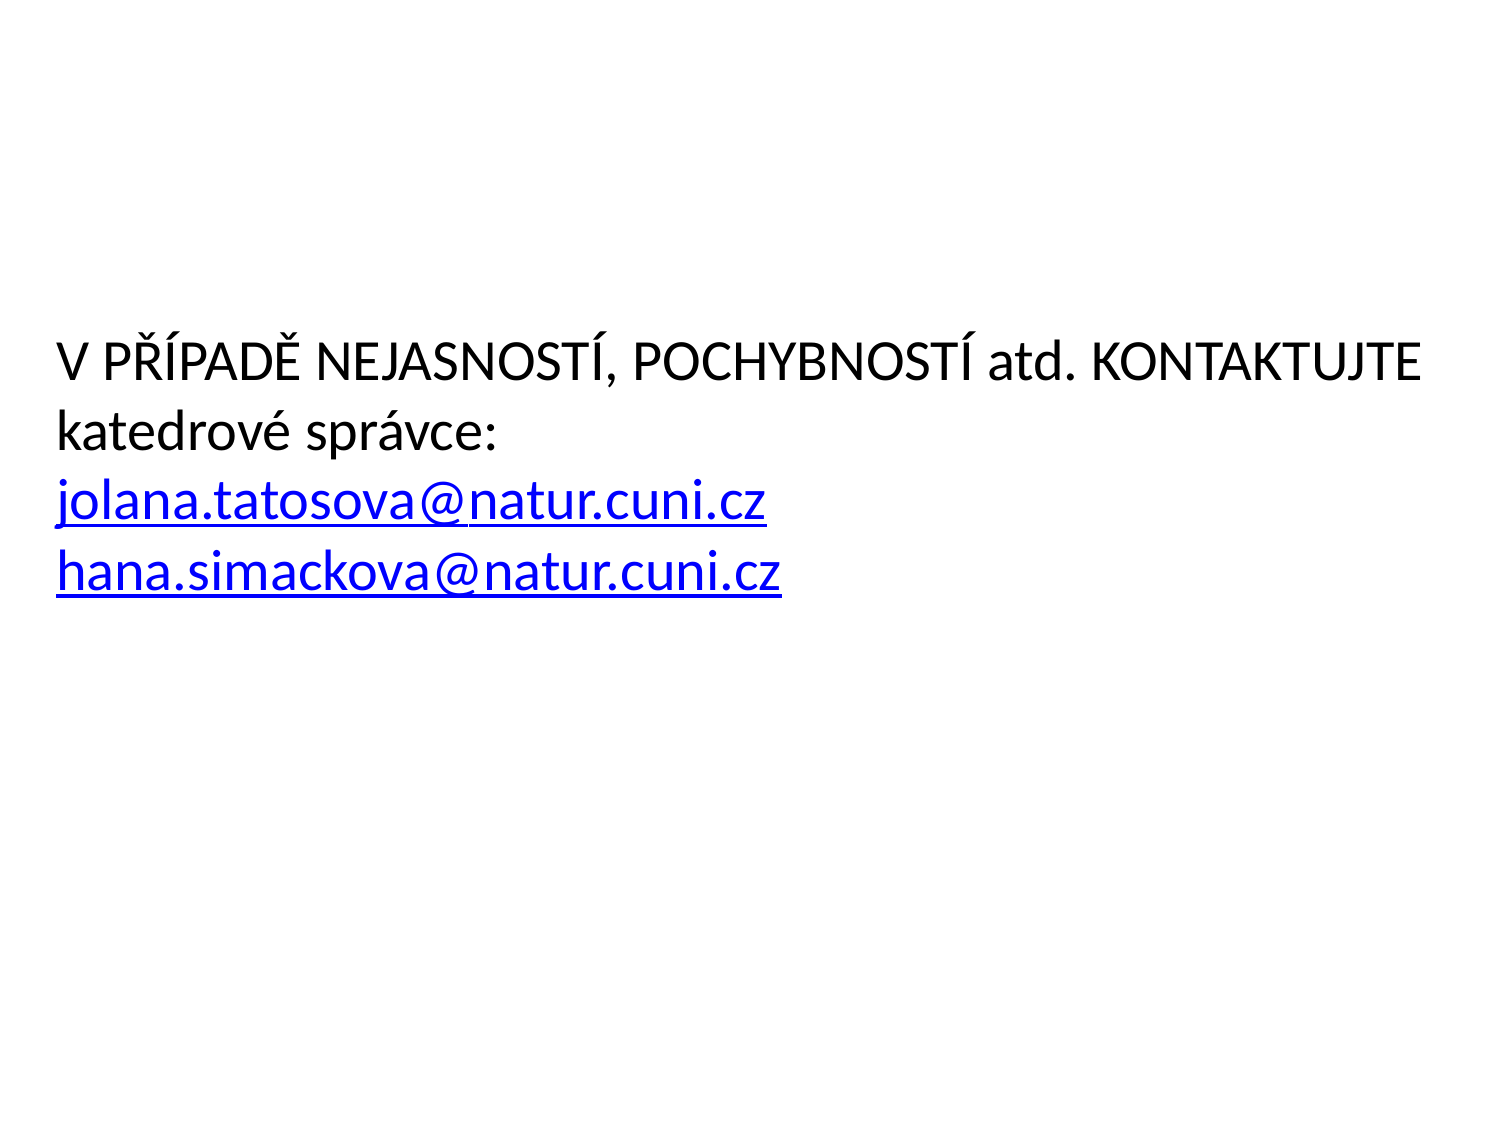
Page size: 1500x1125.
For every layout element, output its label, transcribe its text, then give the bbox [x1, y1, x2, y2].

text_box V PŘÍPADĚ NEJASNOSTÍ, POCHYBNOSTÍ atd. KONTAKTUJTE katedrové správce: jolana.tatosova@natur.cuni.cz hana.simackova@natur.cuni.cz [41, 314, 1471, 749]
